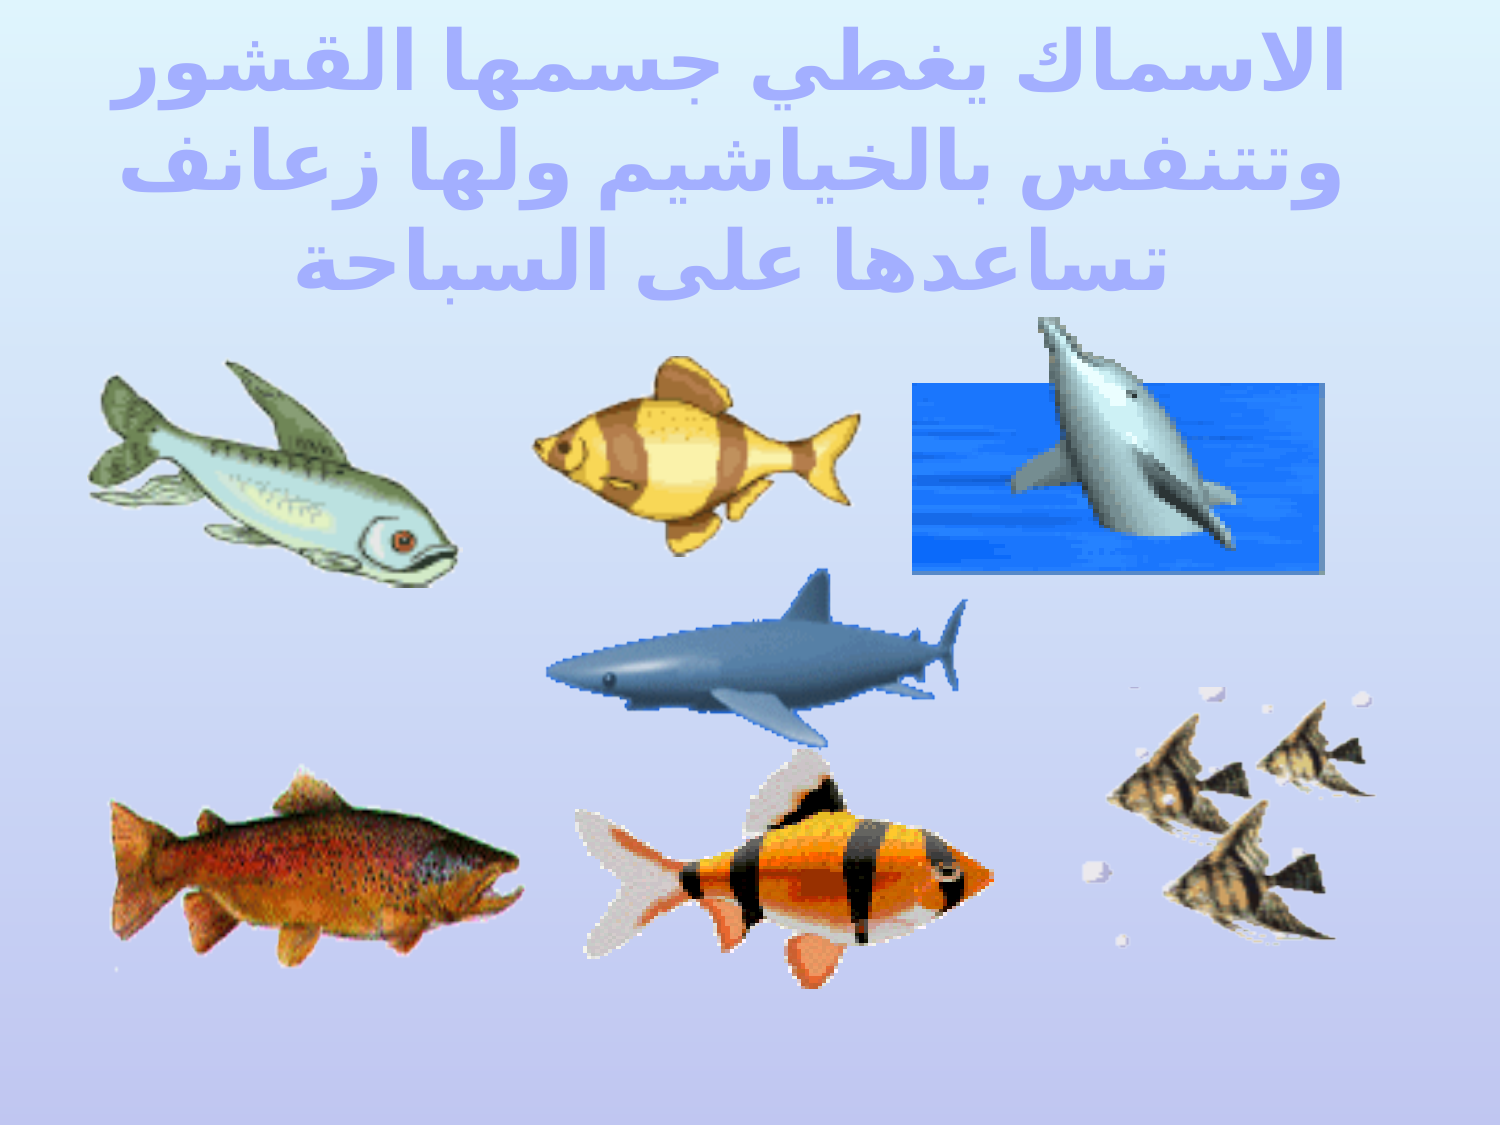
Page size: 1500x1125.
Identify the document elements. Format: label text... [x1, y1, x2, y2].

picture [87, 349, 463, 588]
text_box الاسماك يغطي جسمها القشور وتتنفس بالخياشيم ولها زعانف تساعدها على السباحة [80, 0, 1384, 315]
picture [1074, 687, 1407, 957]
picture [87, 287, 1326, 1001]
